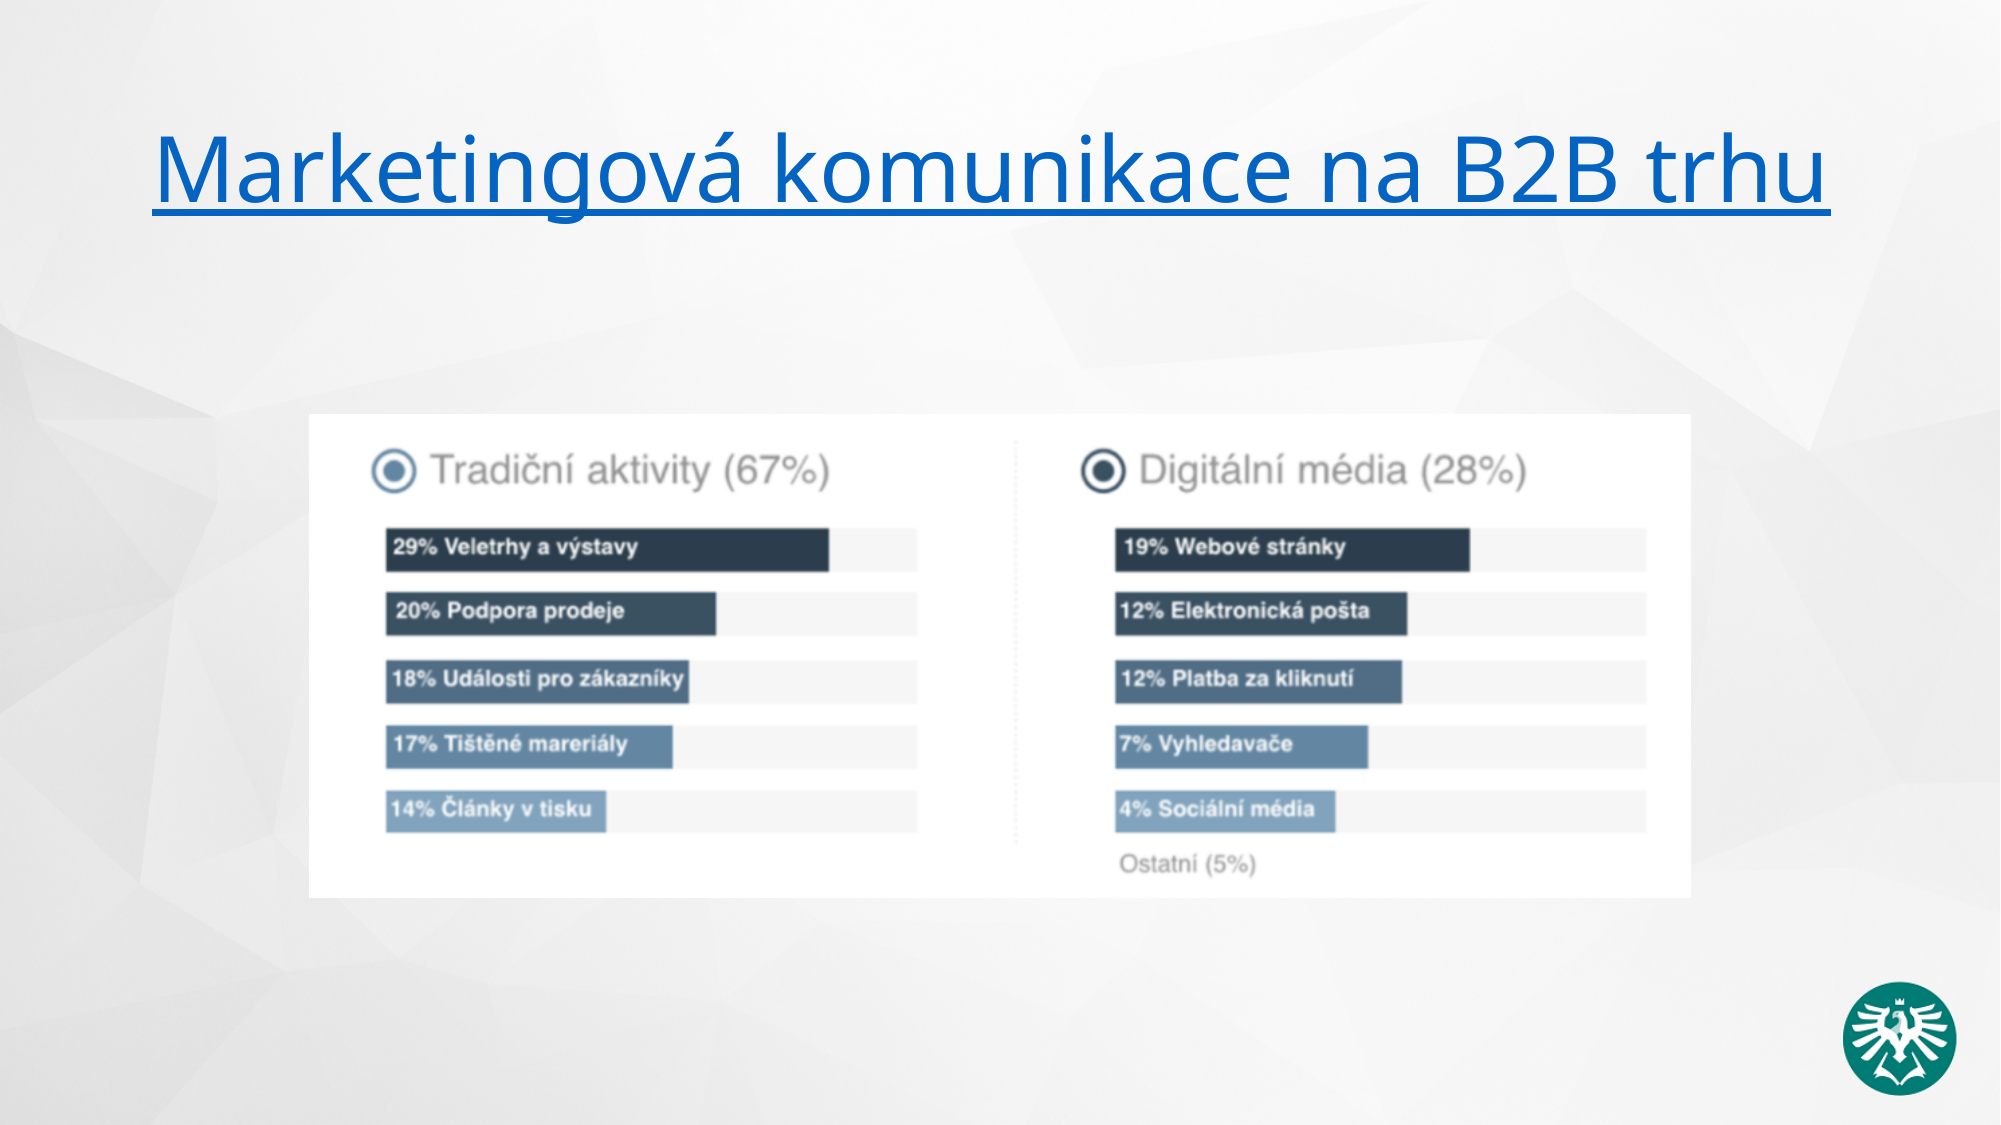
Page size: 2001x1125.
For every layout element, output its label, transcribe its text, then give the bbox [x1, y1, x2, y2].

title Marketingová komunikace na B2B trhu [137, 59, 1863, 278]
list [309, 414, 1691, 898]
picture [0, 0, 2001, 1125]
